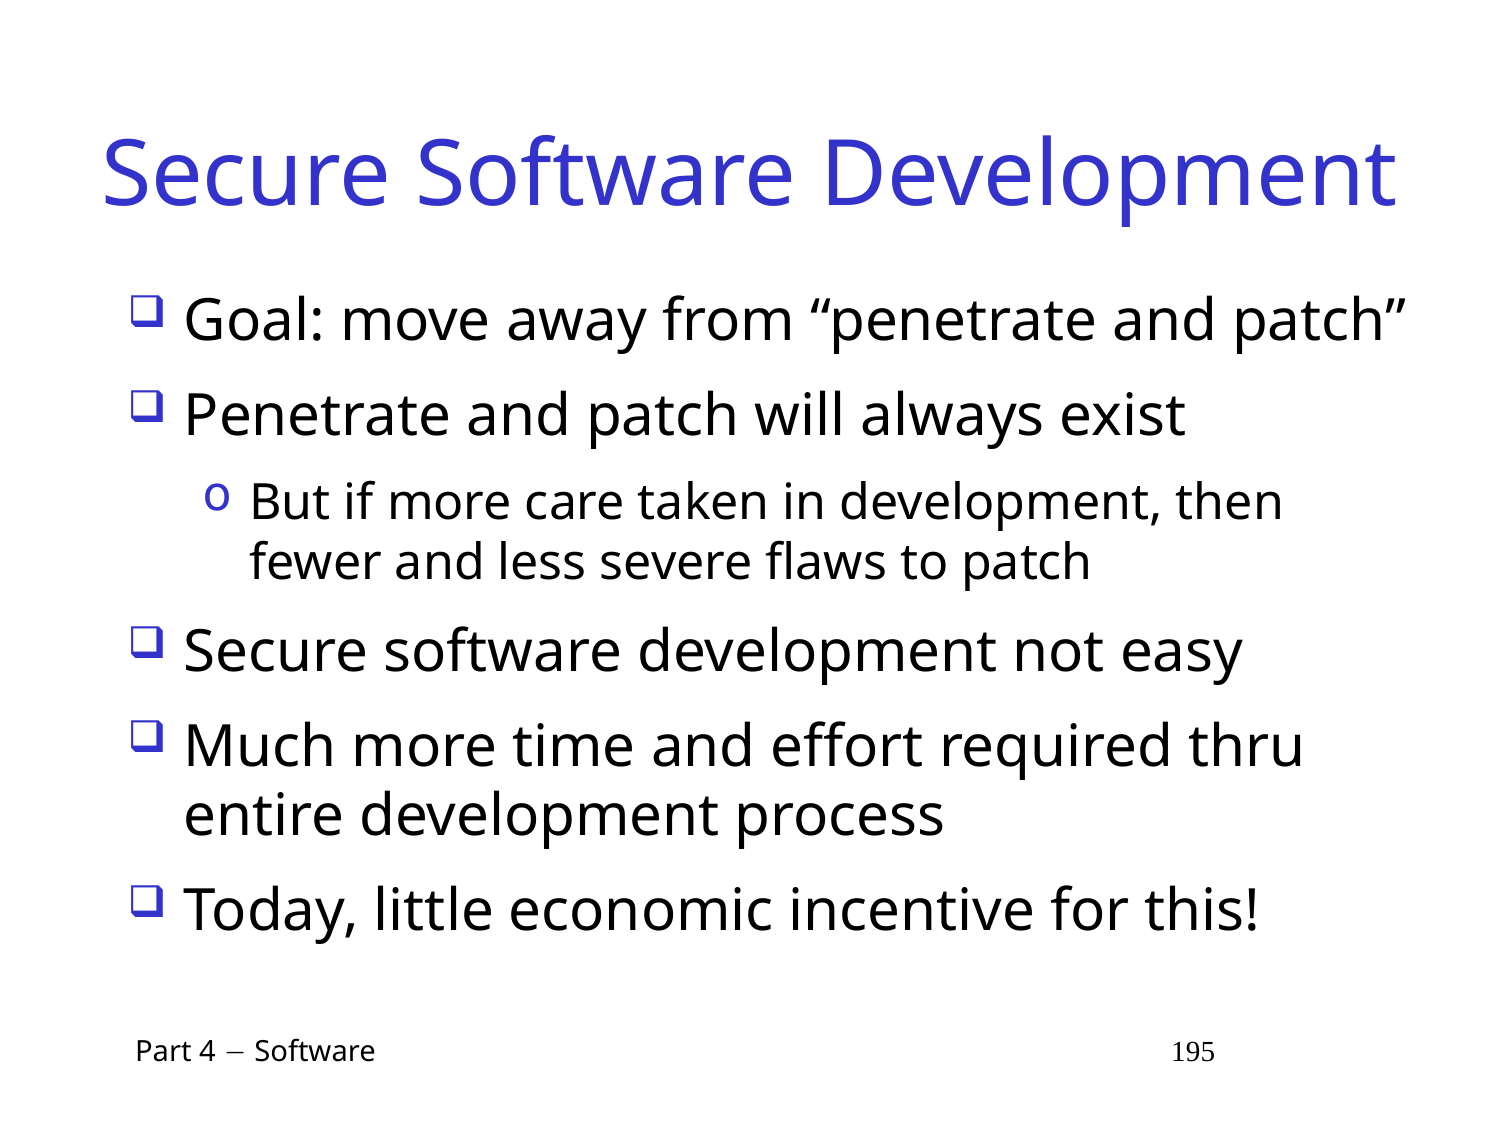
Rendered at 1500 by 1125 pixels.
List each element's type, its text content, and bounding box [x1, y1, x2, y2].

footer Part 4  Software 195 [112, 1024, 1401, 1101]
list Goal: move away from “penetrate and patch” Penetrate and patch will always exist But if more care taken in development, then fewer and less severe flaws to patch Secure software development not easy Much more time and effort required thru entire development process Today, little economic incentive for this! [112, 274, 1438, 1001]
title Secure Software Development [74, 37, 1426, 301]
